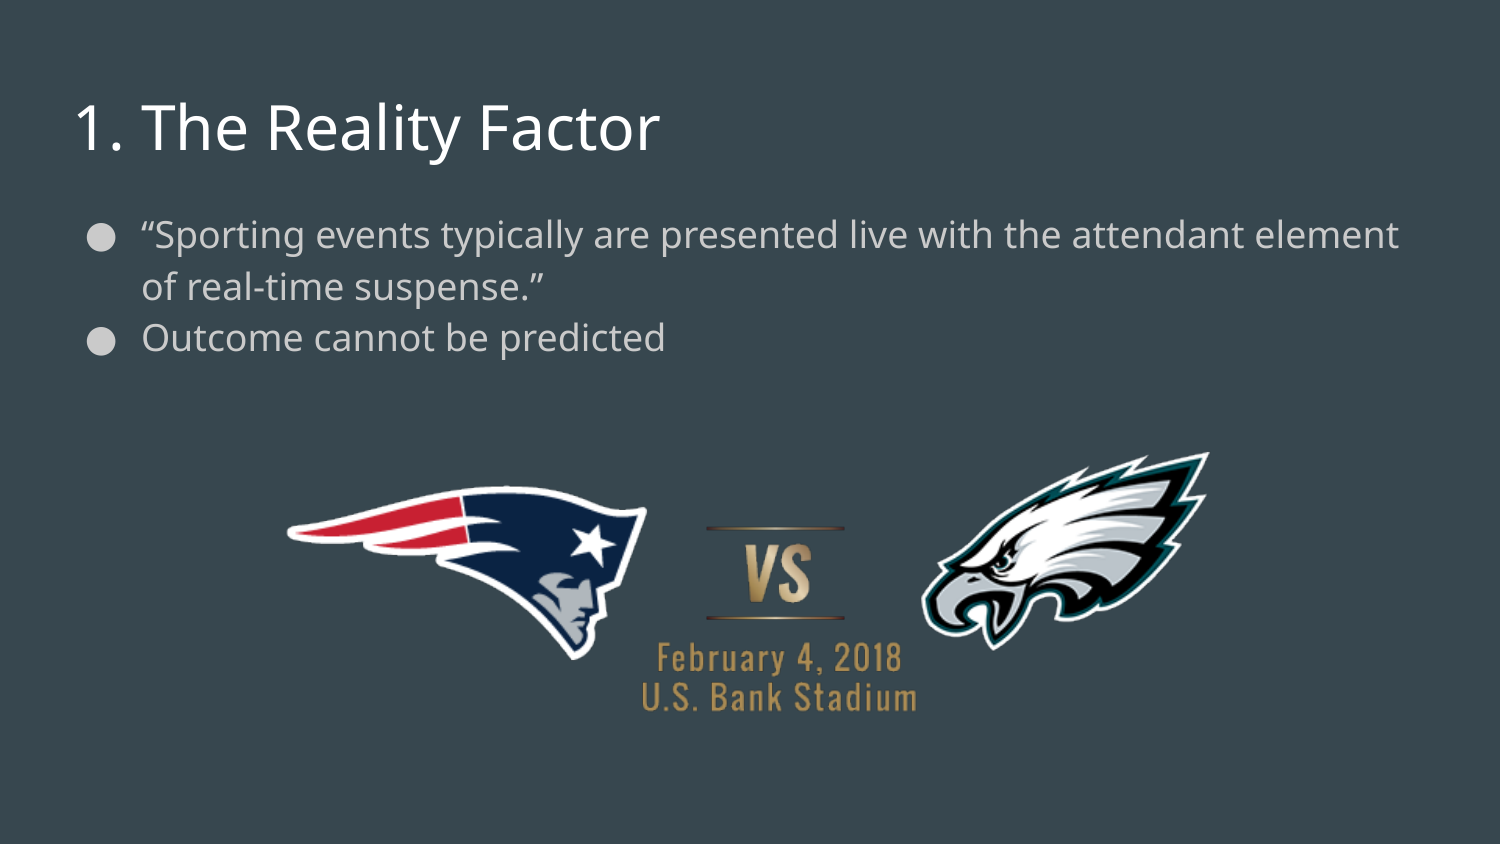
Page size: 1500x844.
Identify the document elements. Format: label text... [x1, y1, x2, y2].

picture [273, 441, 1226, 729]
list “Sporting events typically are presented live with the attendant element of real-time suspense.” Outcome cannot be predicted [51, 189, 1449, 389]
title The Reality Factor [51, 72, 1449, 167]
